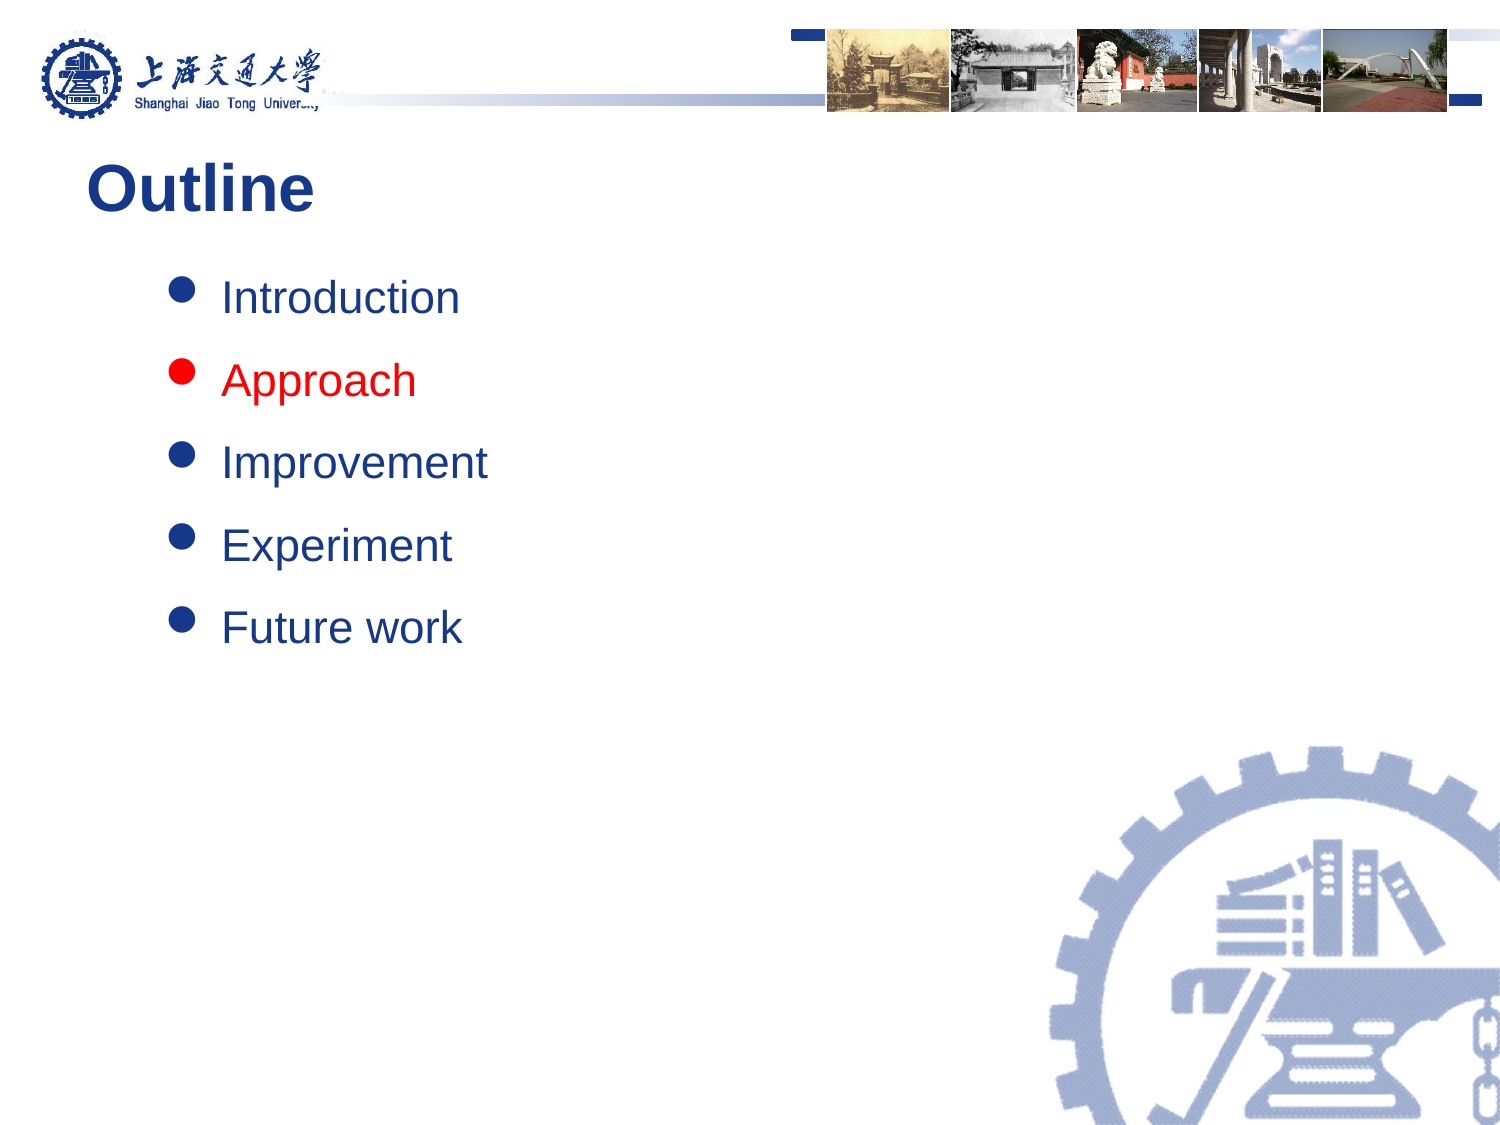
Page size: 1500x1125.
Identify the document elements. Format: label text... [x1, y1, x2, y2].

picture [1077, 29, 1197, 112]
text_box Introduction Approach Improvement Experiment Future work [149, 233, 1500, 825]
text_box Outline [53, 136, 496, 232]
picture [1323, 29, 1447, 112]
picture [1199, 29, 1321, 112]
picture [0, 0, 1500, 1125]
